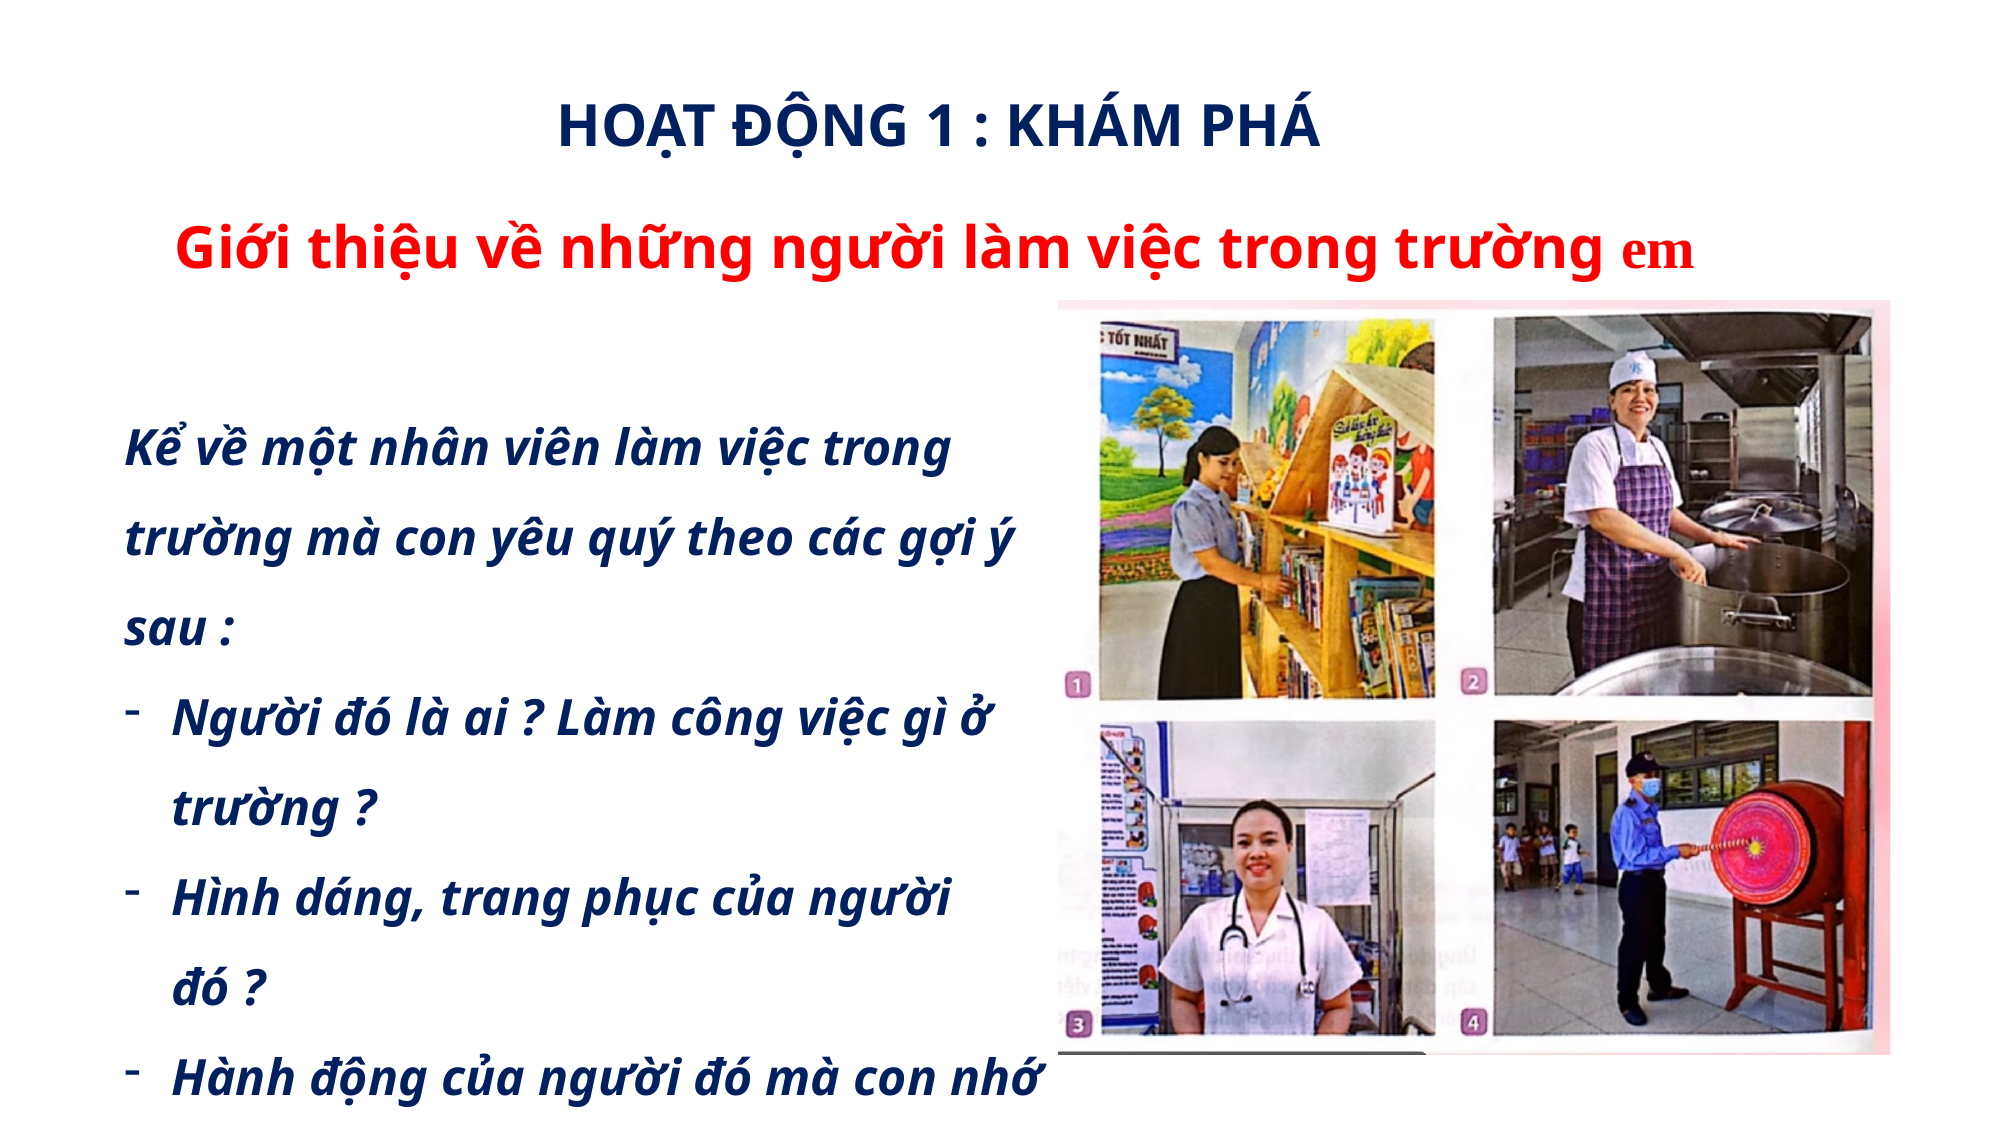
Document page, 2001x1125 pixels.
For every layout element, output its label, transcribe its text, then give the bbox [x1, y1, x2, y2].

picture [1058, 299, 1891, 1055]
text_box HOẠT ĐỘNG 1 : KHÁM PHÁ [191, 80, 1702, 166]
text_box Giới thiệu về những người làm việc trong trường em [160, 202, 1778, 288]
text_box Kể về một nhân viên làm việc trong trường mà con yêu quý theo các gợi ý sau : Người đó là ai ? Làm công việc gì ở trường ? Hình dáng, trang phục của người đó ? Hành động của người đó mà con nhớ nhất ? [109, 377, 1061, 1125]
